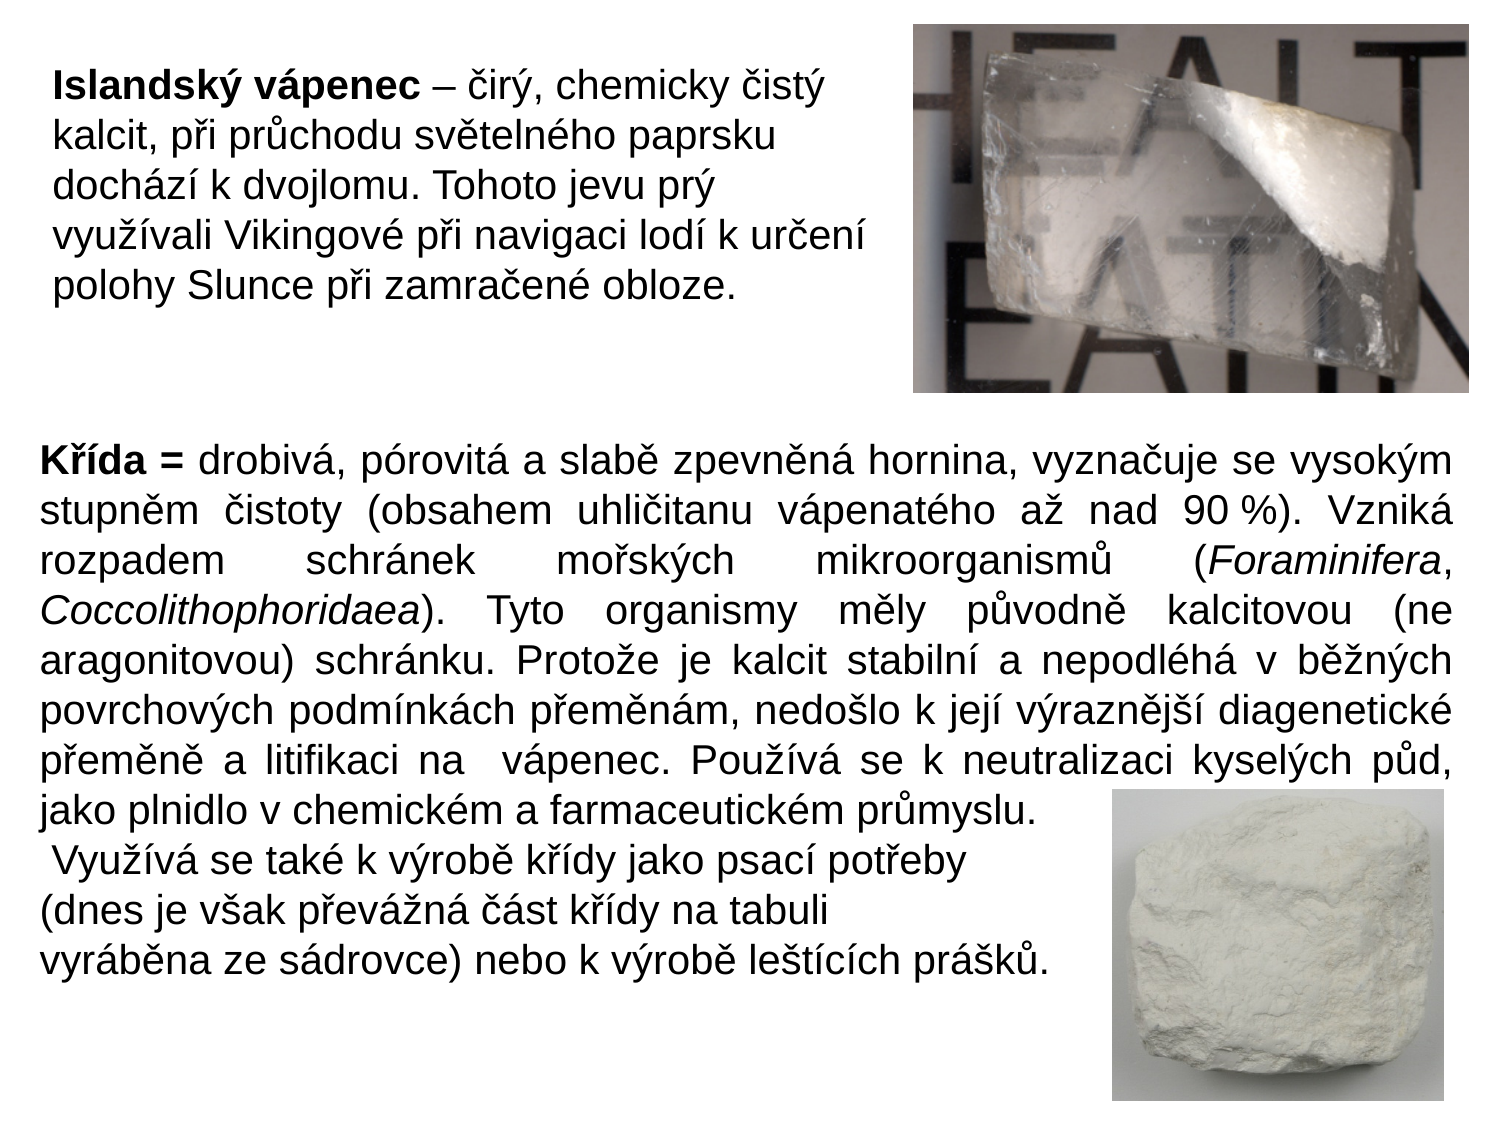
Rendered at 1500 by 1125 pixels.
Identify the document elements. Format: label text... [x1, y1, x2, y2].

picture [1112, 789, 1444, 1101]
picture [912, 24, 1469, 393]
text_box Křída = drobivá, pórovitá a slabě zpevněná hornina, vyznačuje se vysokým stupněm čistoty (obsahem uhličitanu vápenatého až nad 90 %). Vzniká rozpadem schránek mořských mikroorganismů (Foraminifera, Coccolithophoridaea). Tyto organismy měly původně kalcitovou (ne aragonitovou) schránku. Protože je kalcit stabilní a nepodléhá v běžných povrchových podmínkách přeměnám, nedošlo k její výraznější diagenetické přeměně a litifikaci na vápenec. Používá se k neutralizaci kyselých půd, jako plnidlo v chemickém a farmaceutickém průmyslu. Využívá se také k výrobě křídy jako psací potřeby (dnes je však převážná část křídy na tabuli vyráběna ze sádrovce) nebo k výrobě leštících prášků. [24, 425, 1469, 990]
text_box Islandský vápenec – čirý, chemicky čistý kalcit, při průchodu světelného paprsku dochází k dvojlomu. Tohoto jevu prý využívali Vikingové při navigaci lodí k určení polohy Slunce při zamračené obloze. [37, 50, 900, 315]
